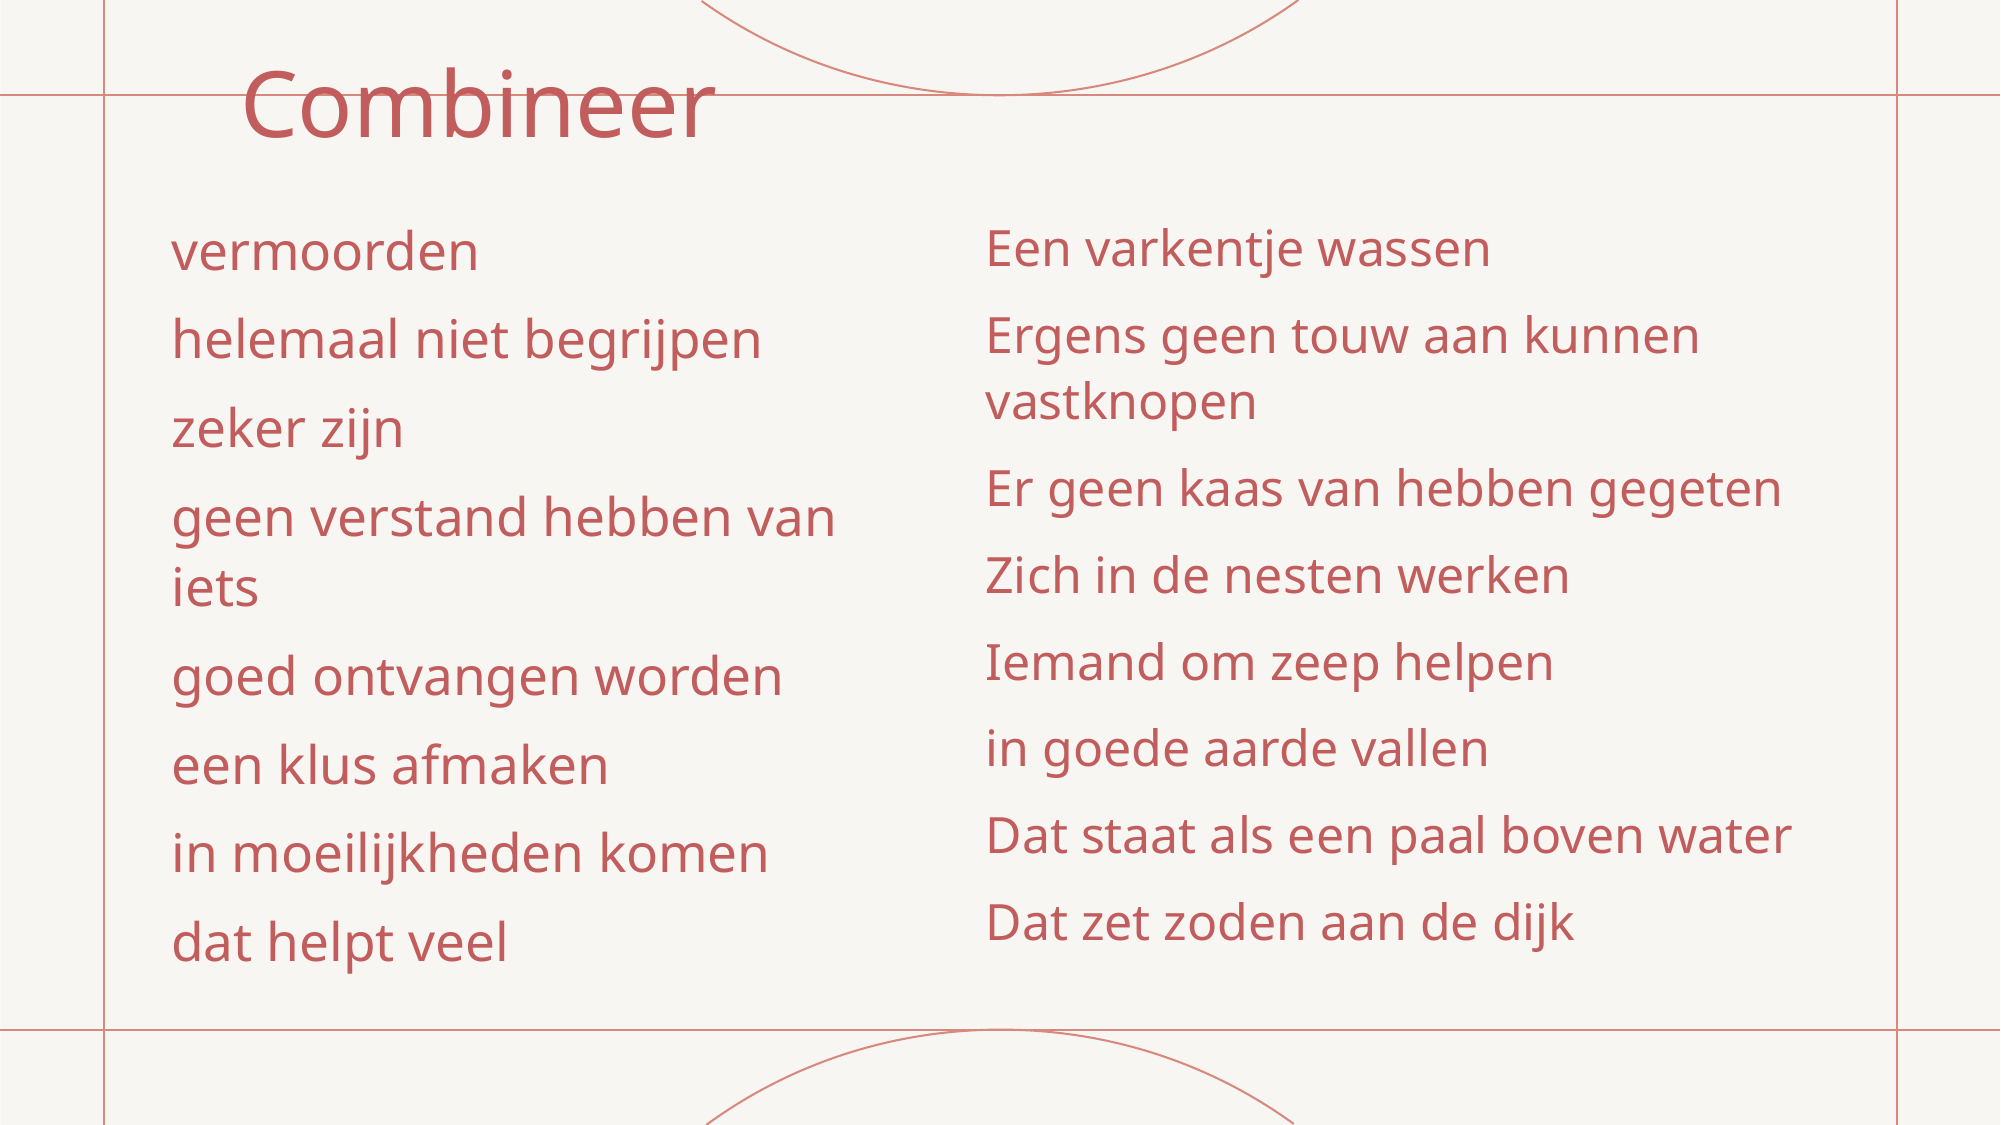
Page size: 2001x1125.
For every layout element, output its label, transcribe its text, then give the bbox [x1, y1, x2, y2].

list vermoorden helemaal niet begrijpen zeker zijn geen verstand hebben van iets goed ontvangen worden een klus afmaken in moeilijkheden komen dat helpt veel [156, 203, 888, 981]
title Combineer [225, 64, 871, 164]
list Een varkentje wassen Ergens geen touw aan kunnen vastknopen Er geen kaas van hebben gegeten Zich in de nesten werken Iemand om zeep helpen in goede aarde vallen Dat staat als een paal boven water Dat zet zoden aan de dijk [970, 203, 1865, 1003]
